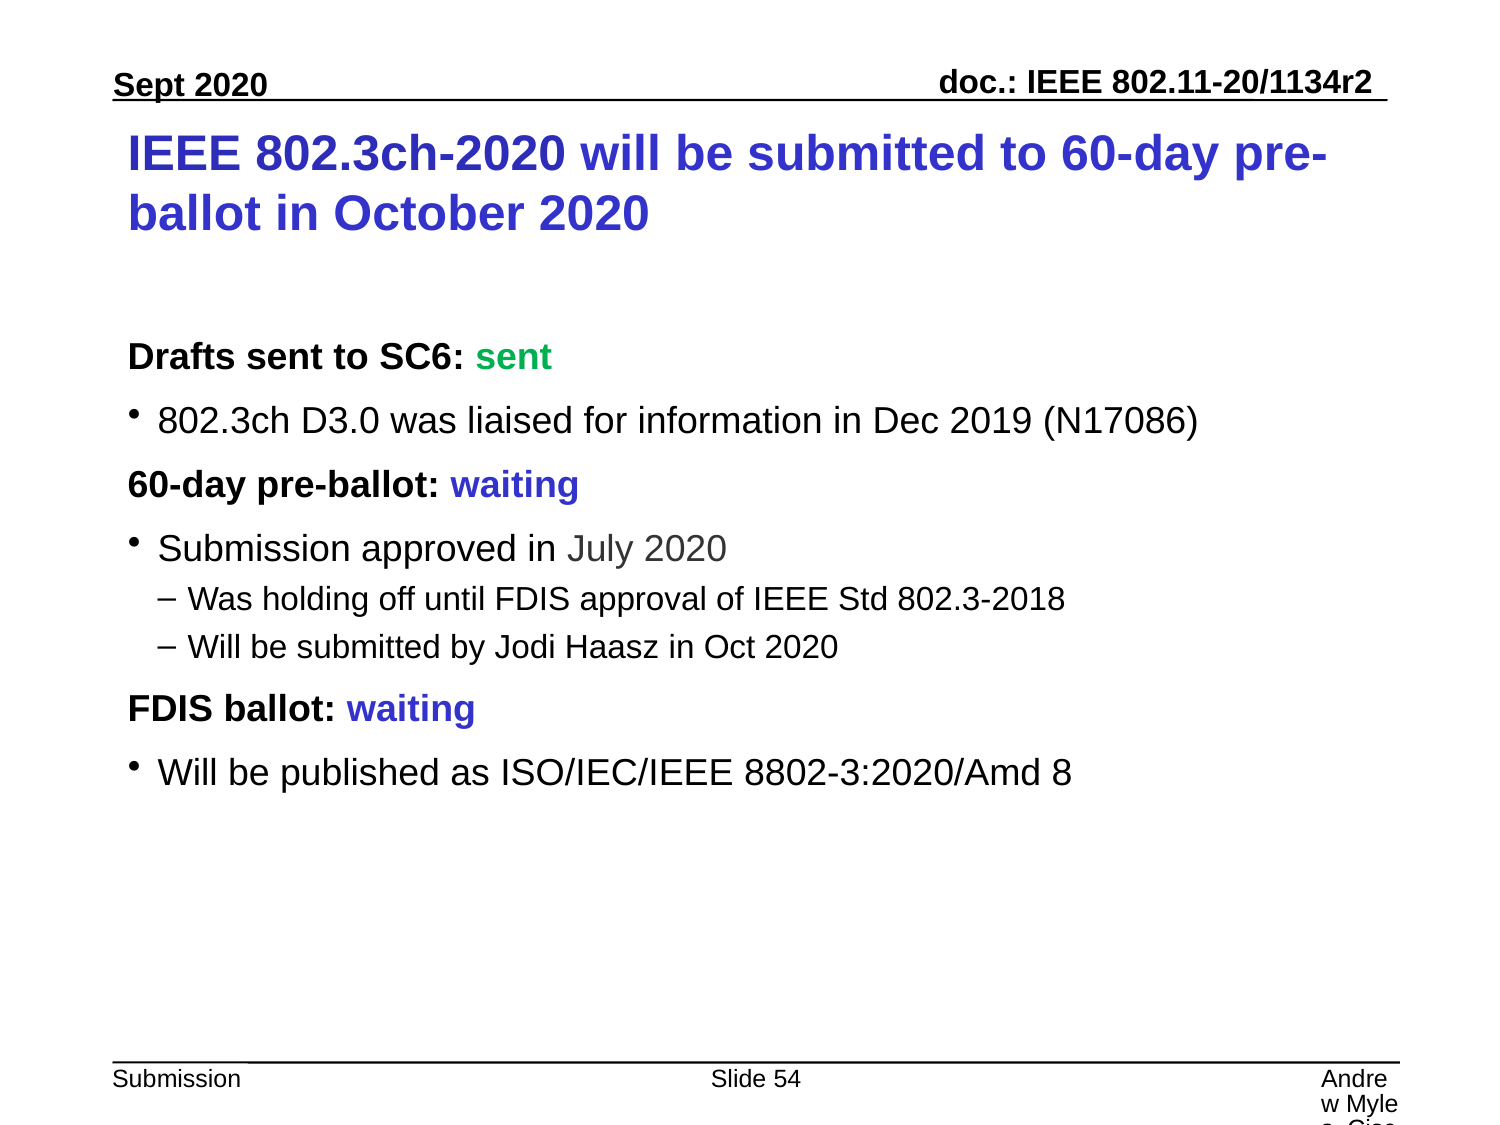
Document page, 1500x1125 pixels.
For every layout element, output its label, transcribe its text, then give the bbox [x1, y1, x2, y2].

list Drafts sent to SC6: sent 802.3ch D3.0 was liaised for information in Dec 2019 (N17086) 60-day pre-ballot: waiting Submission approved in July 2020 Was holding off until FDIS approval of IEEE Std 802.3-2018 Will be submitted by Jodi Haasz in Oct 2020 FDIS ballot: waiting Will be published as ISO/IEC/IEEE 8802-3:2020/Amd 8 [112, 324, 1388, 1000]
footer Andrew Myles, Cisco [1320, 1061, 1402, 1093]
title IEEE 802.3ch-2020 will be submitted to 60-day pre-ballot in October 2020 [112, 112, 1388, 288]
slide_number Slide 54 [709, 1061, 803, 1093]
